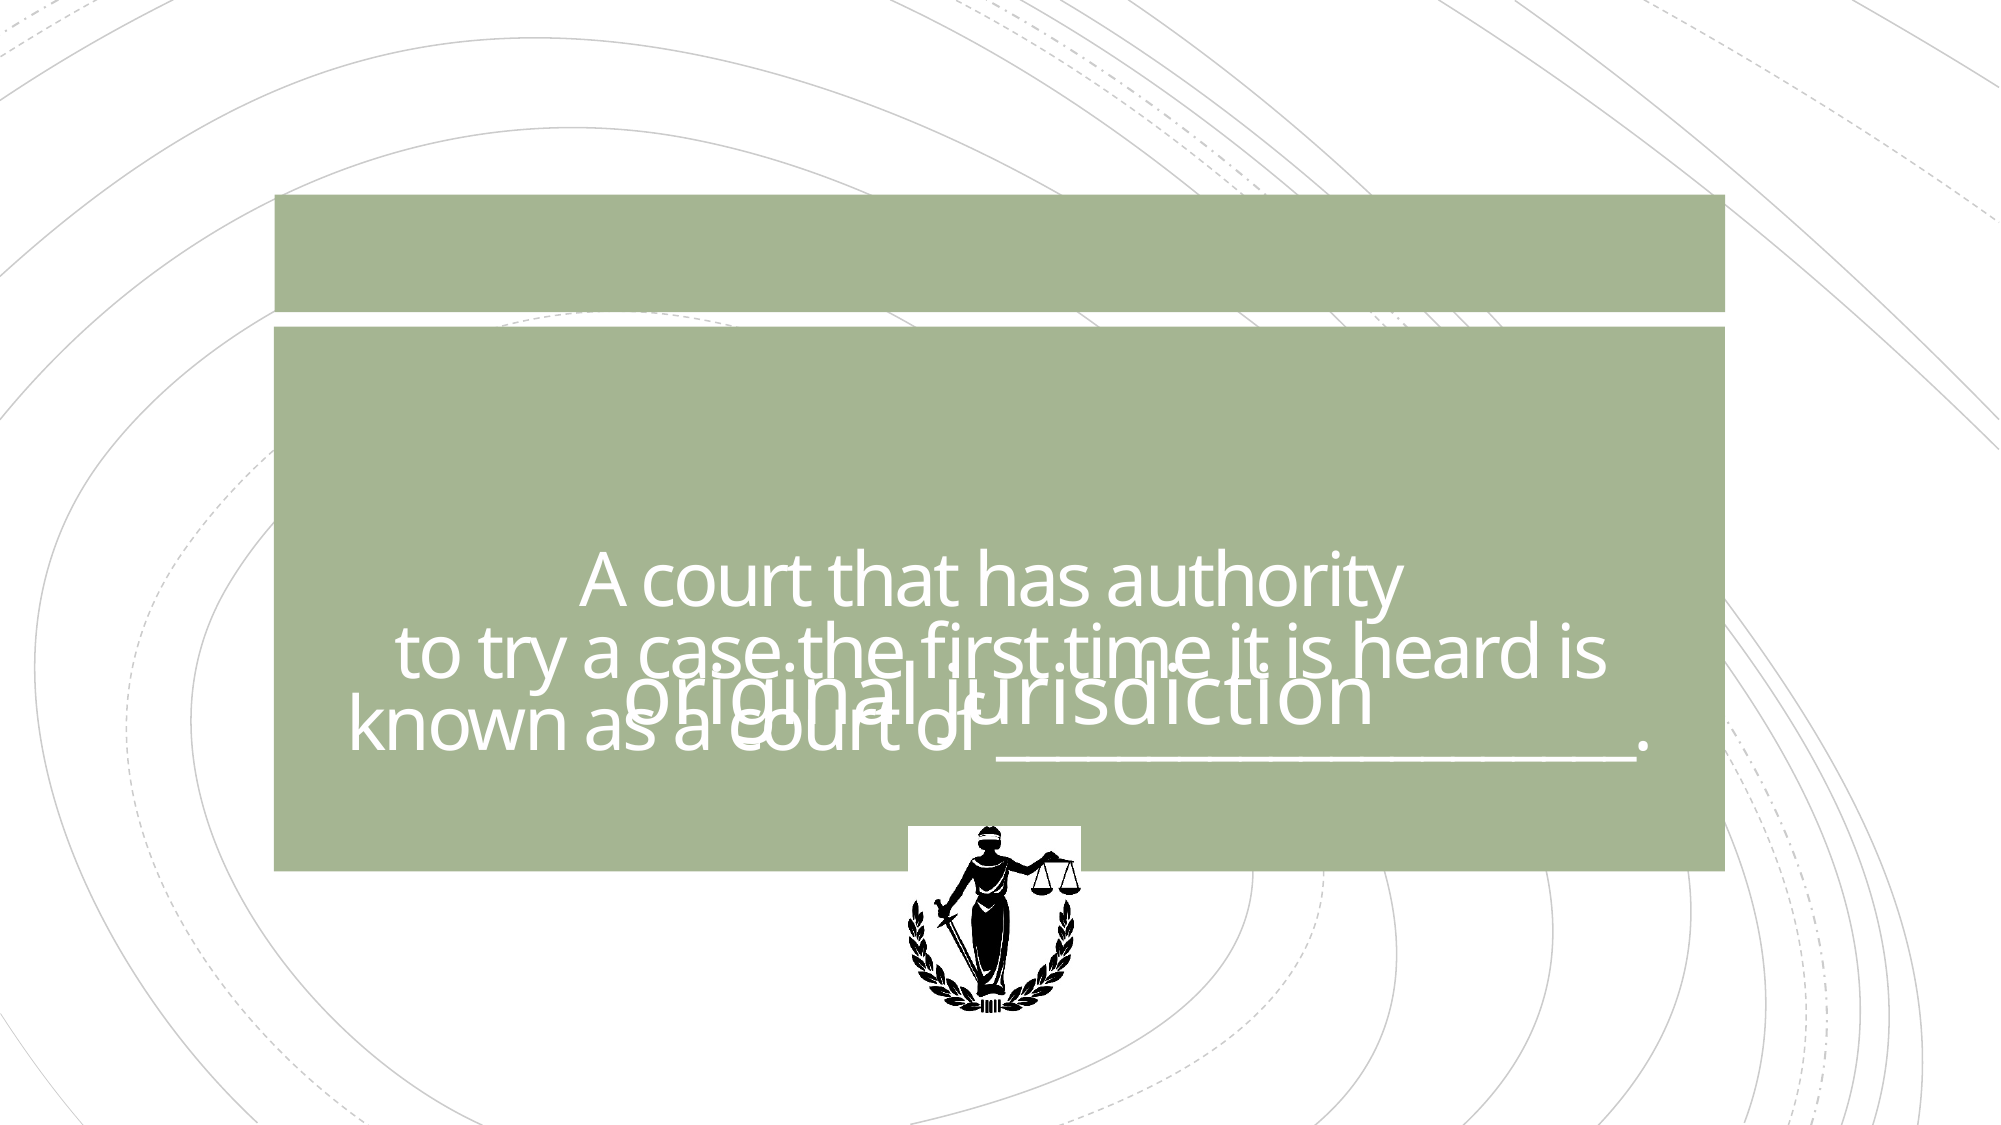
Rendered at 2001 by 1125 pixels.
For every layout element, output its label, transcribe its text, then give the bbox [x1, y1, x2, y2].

title A court that has authority to try a case the first time it is heard is known as a court of _____________________. [288, 478, 1713, 766]
picture [907, 826, 1082, 1013]
subtitle original jurisdiction [288, 640, 1712, 858]
